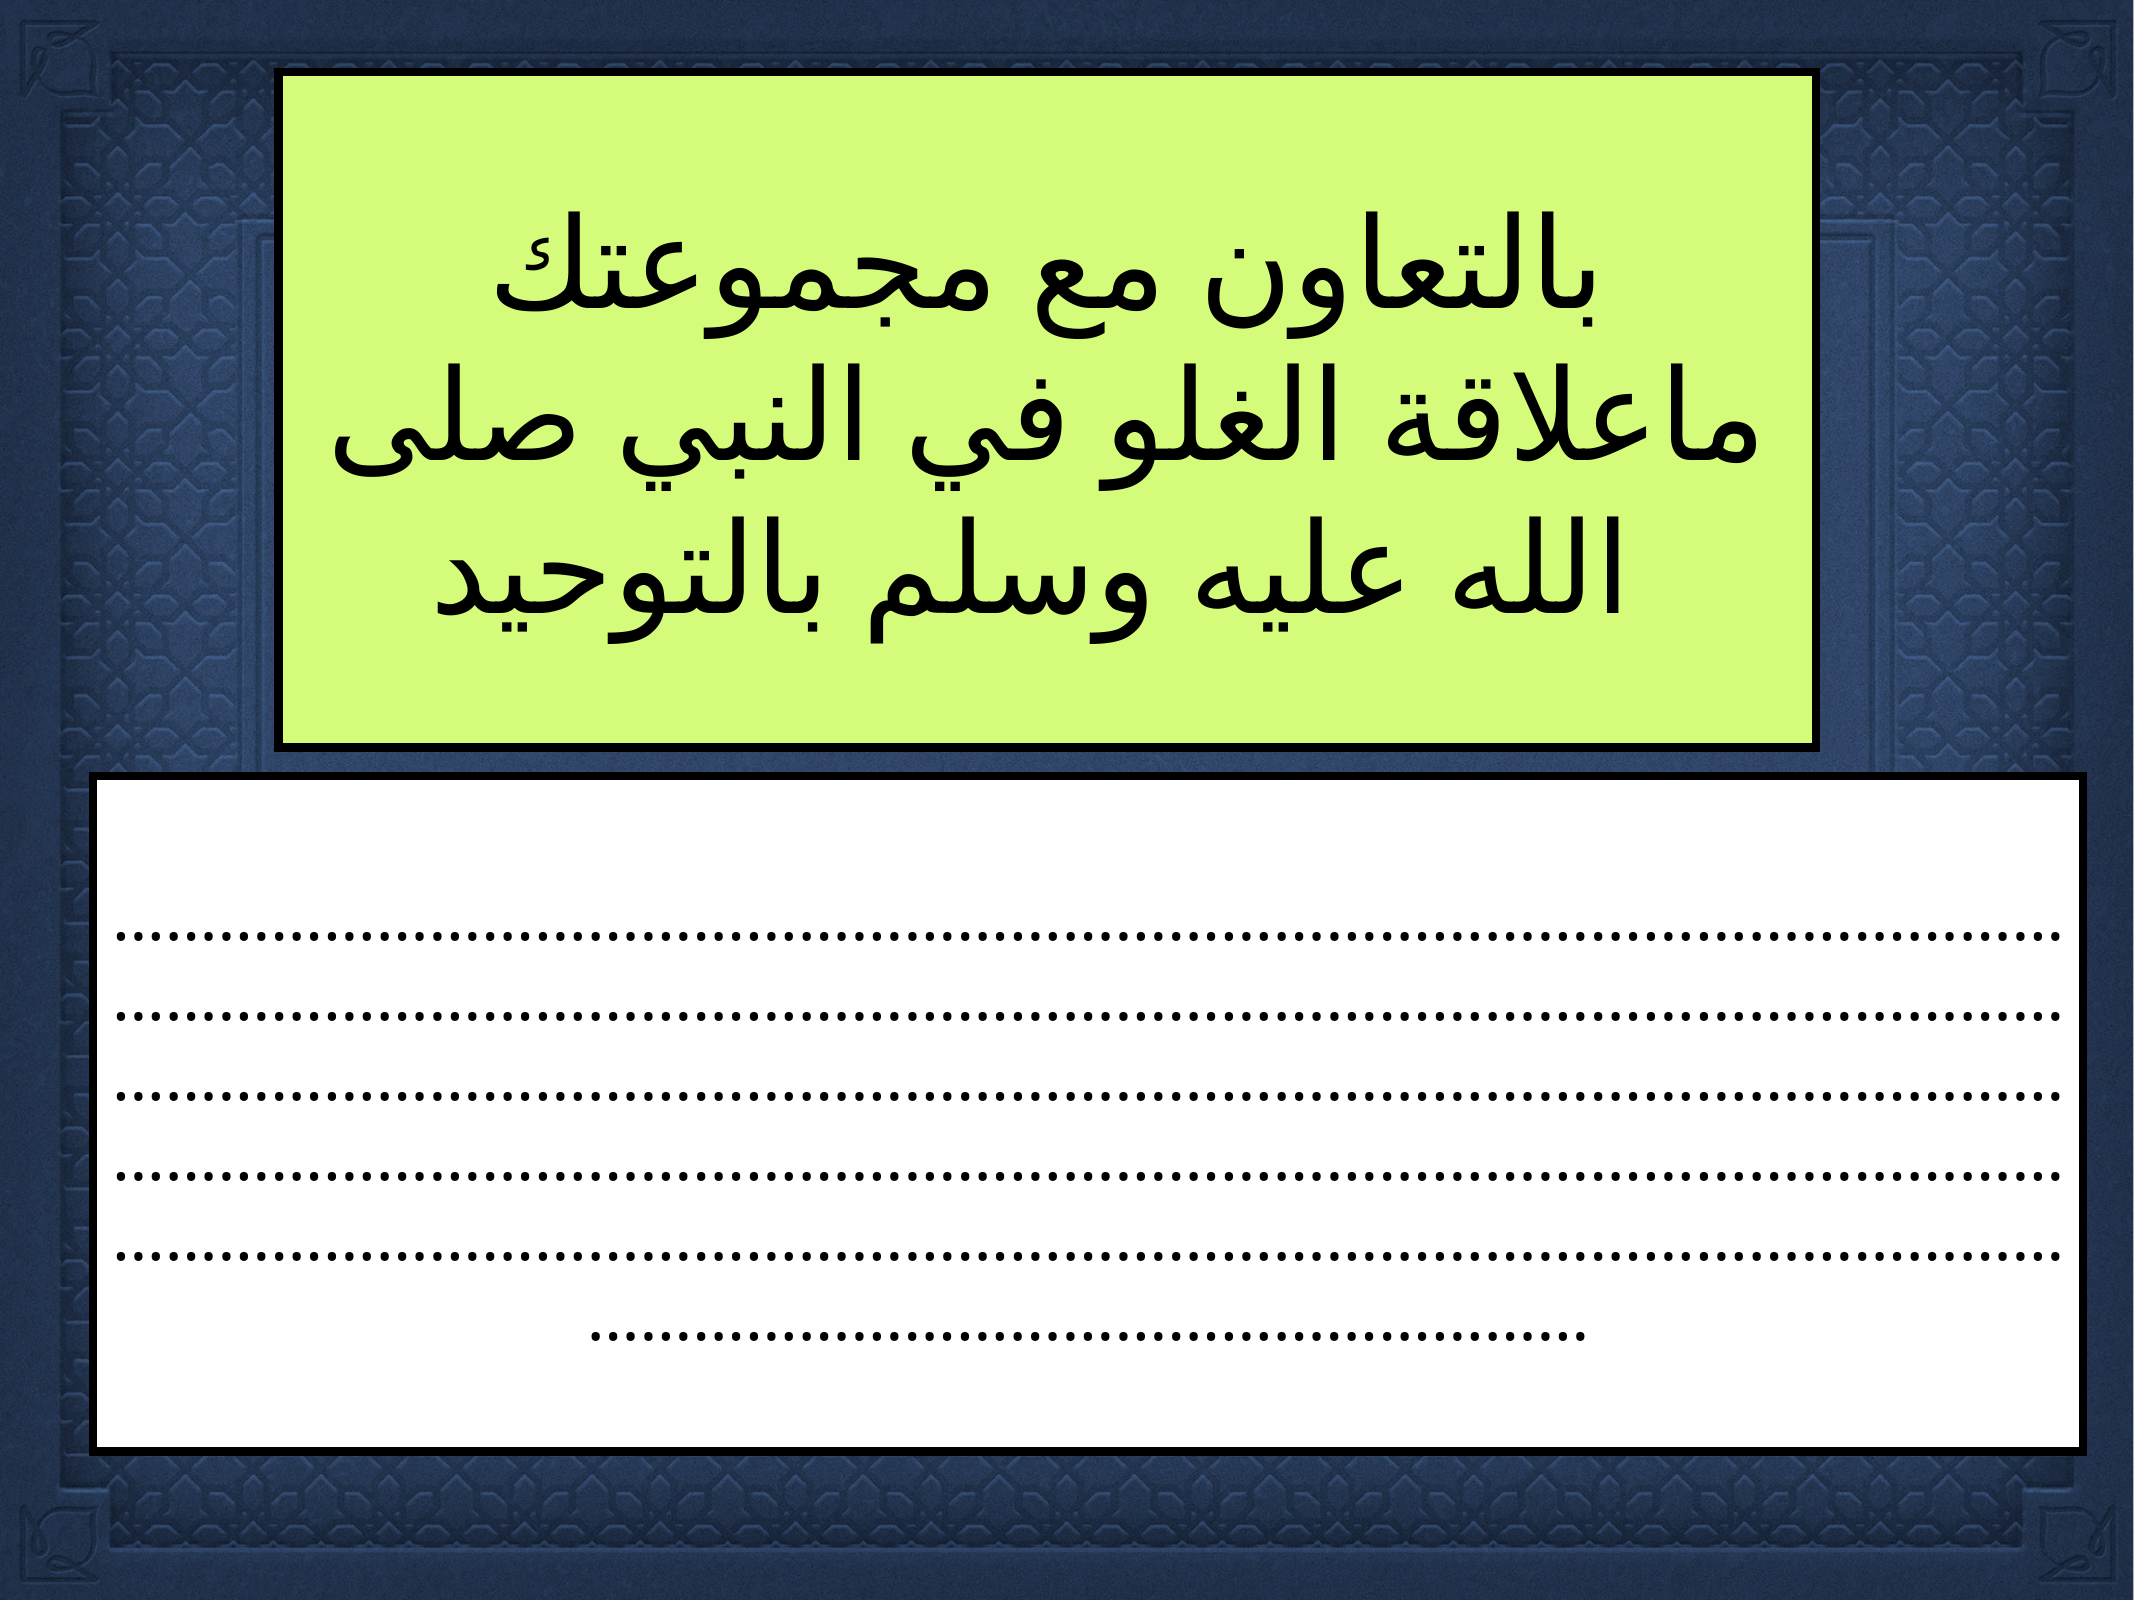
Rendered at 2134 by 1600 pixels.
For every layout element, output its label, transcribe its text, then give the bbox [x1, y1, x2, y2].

picture [0, 0, 2134, 1600]
text_box بالتعاون مع مجموعتك ماعلاقة الغلو في النبي صلى الله عليه وسلم بالتوحيد [278, 71, 1817, 748]
text_box ……………………………………………………………………………………………………………………………………………………………………………………………………………………………………………………………………………………………………………………………………………………………………………………………………………………………………………………………………………………………………………………………………………………………… [92, 776, 2084, 1452]
